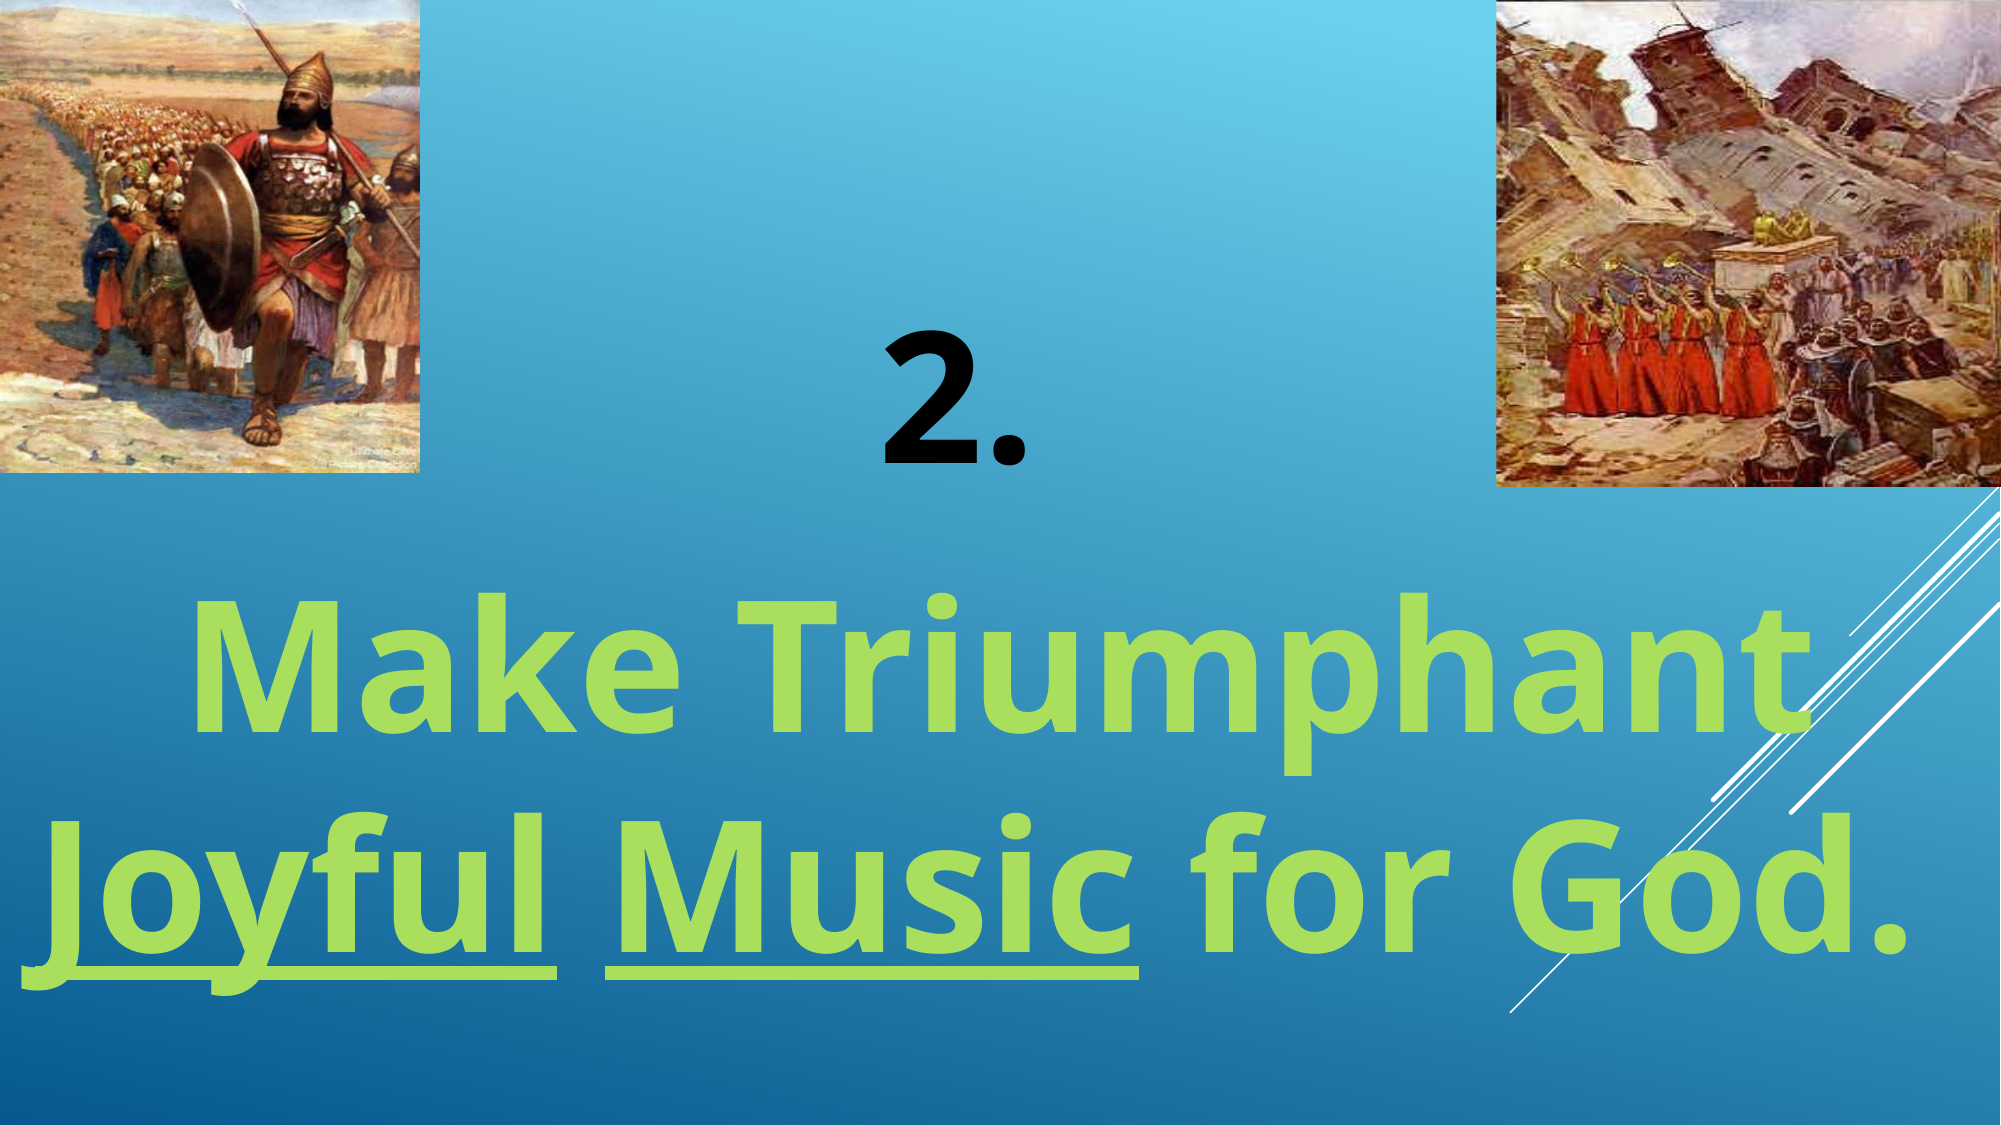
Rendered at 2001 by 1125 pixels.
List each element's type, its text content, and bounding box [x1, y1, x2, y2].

list 2. Make Triumphant Joyful Music for God. [0, 215, 2000, 1125]
picture [1496, 0, 2001, 488]
picture [0, 0, 421, 474]
